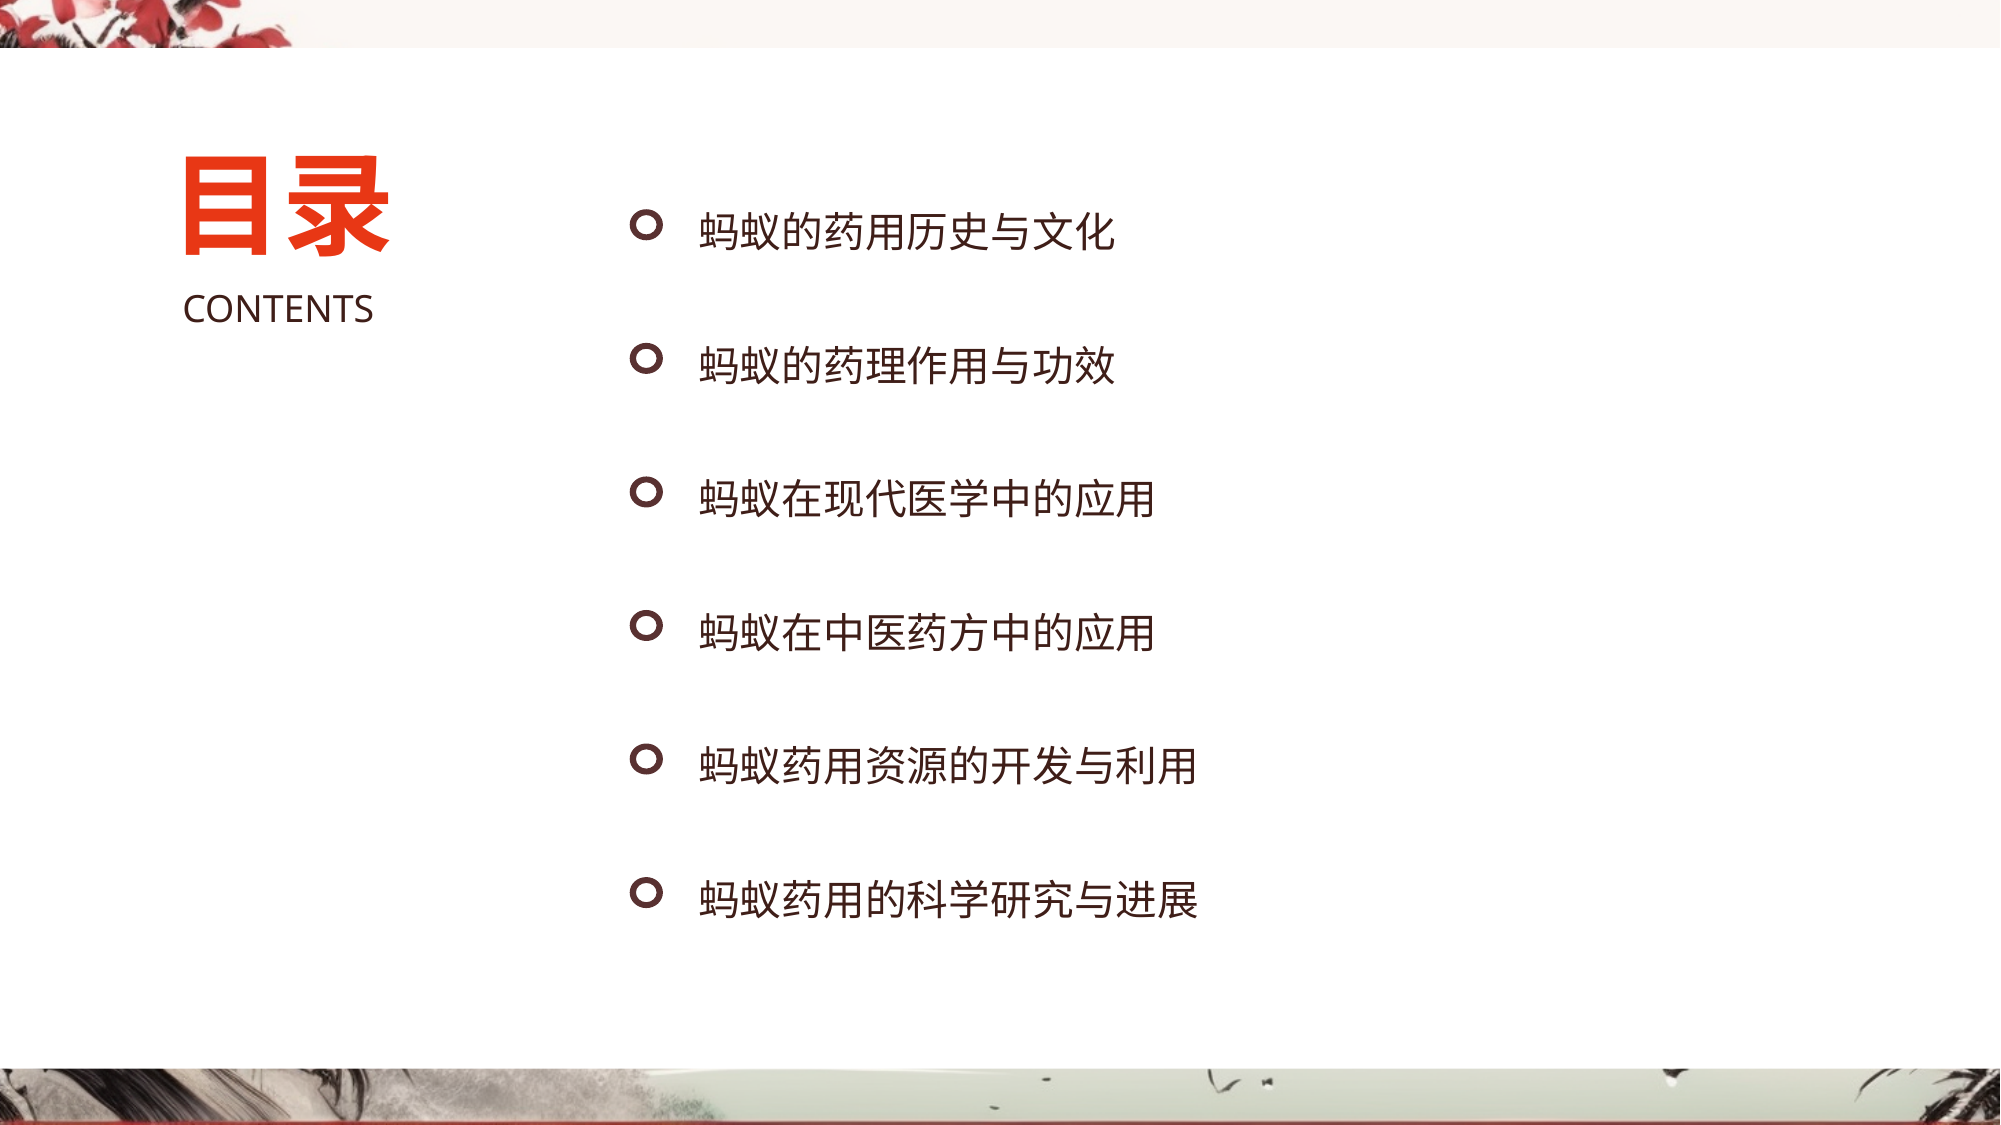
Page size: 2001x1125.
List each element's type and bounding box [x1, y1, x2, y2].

text_box [629, 596, 1421, 657]
picture [0, 0, 2000, 1125]
text_box [629, 329, 1421, 390]
text_box [629, 863, 1421, 924]
text_box [629, 729, 1421, 790]
text_box [629, 462, 1421, 523]
text_box [629, 195, 1421, 256]
